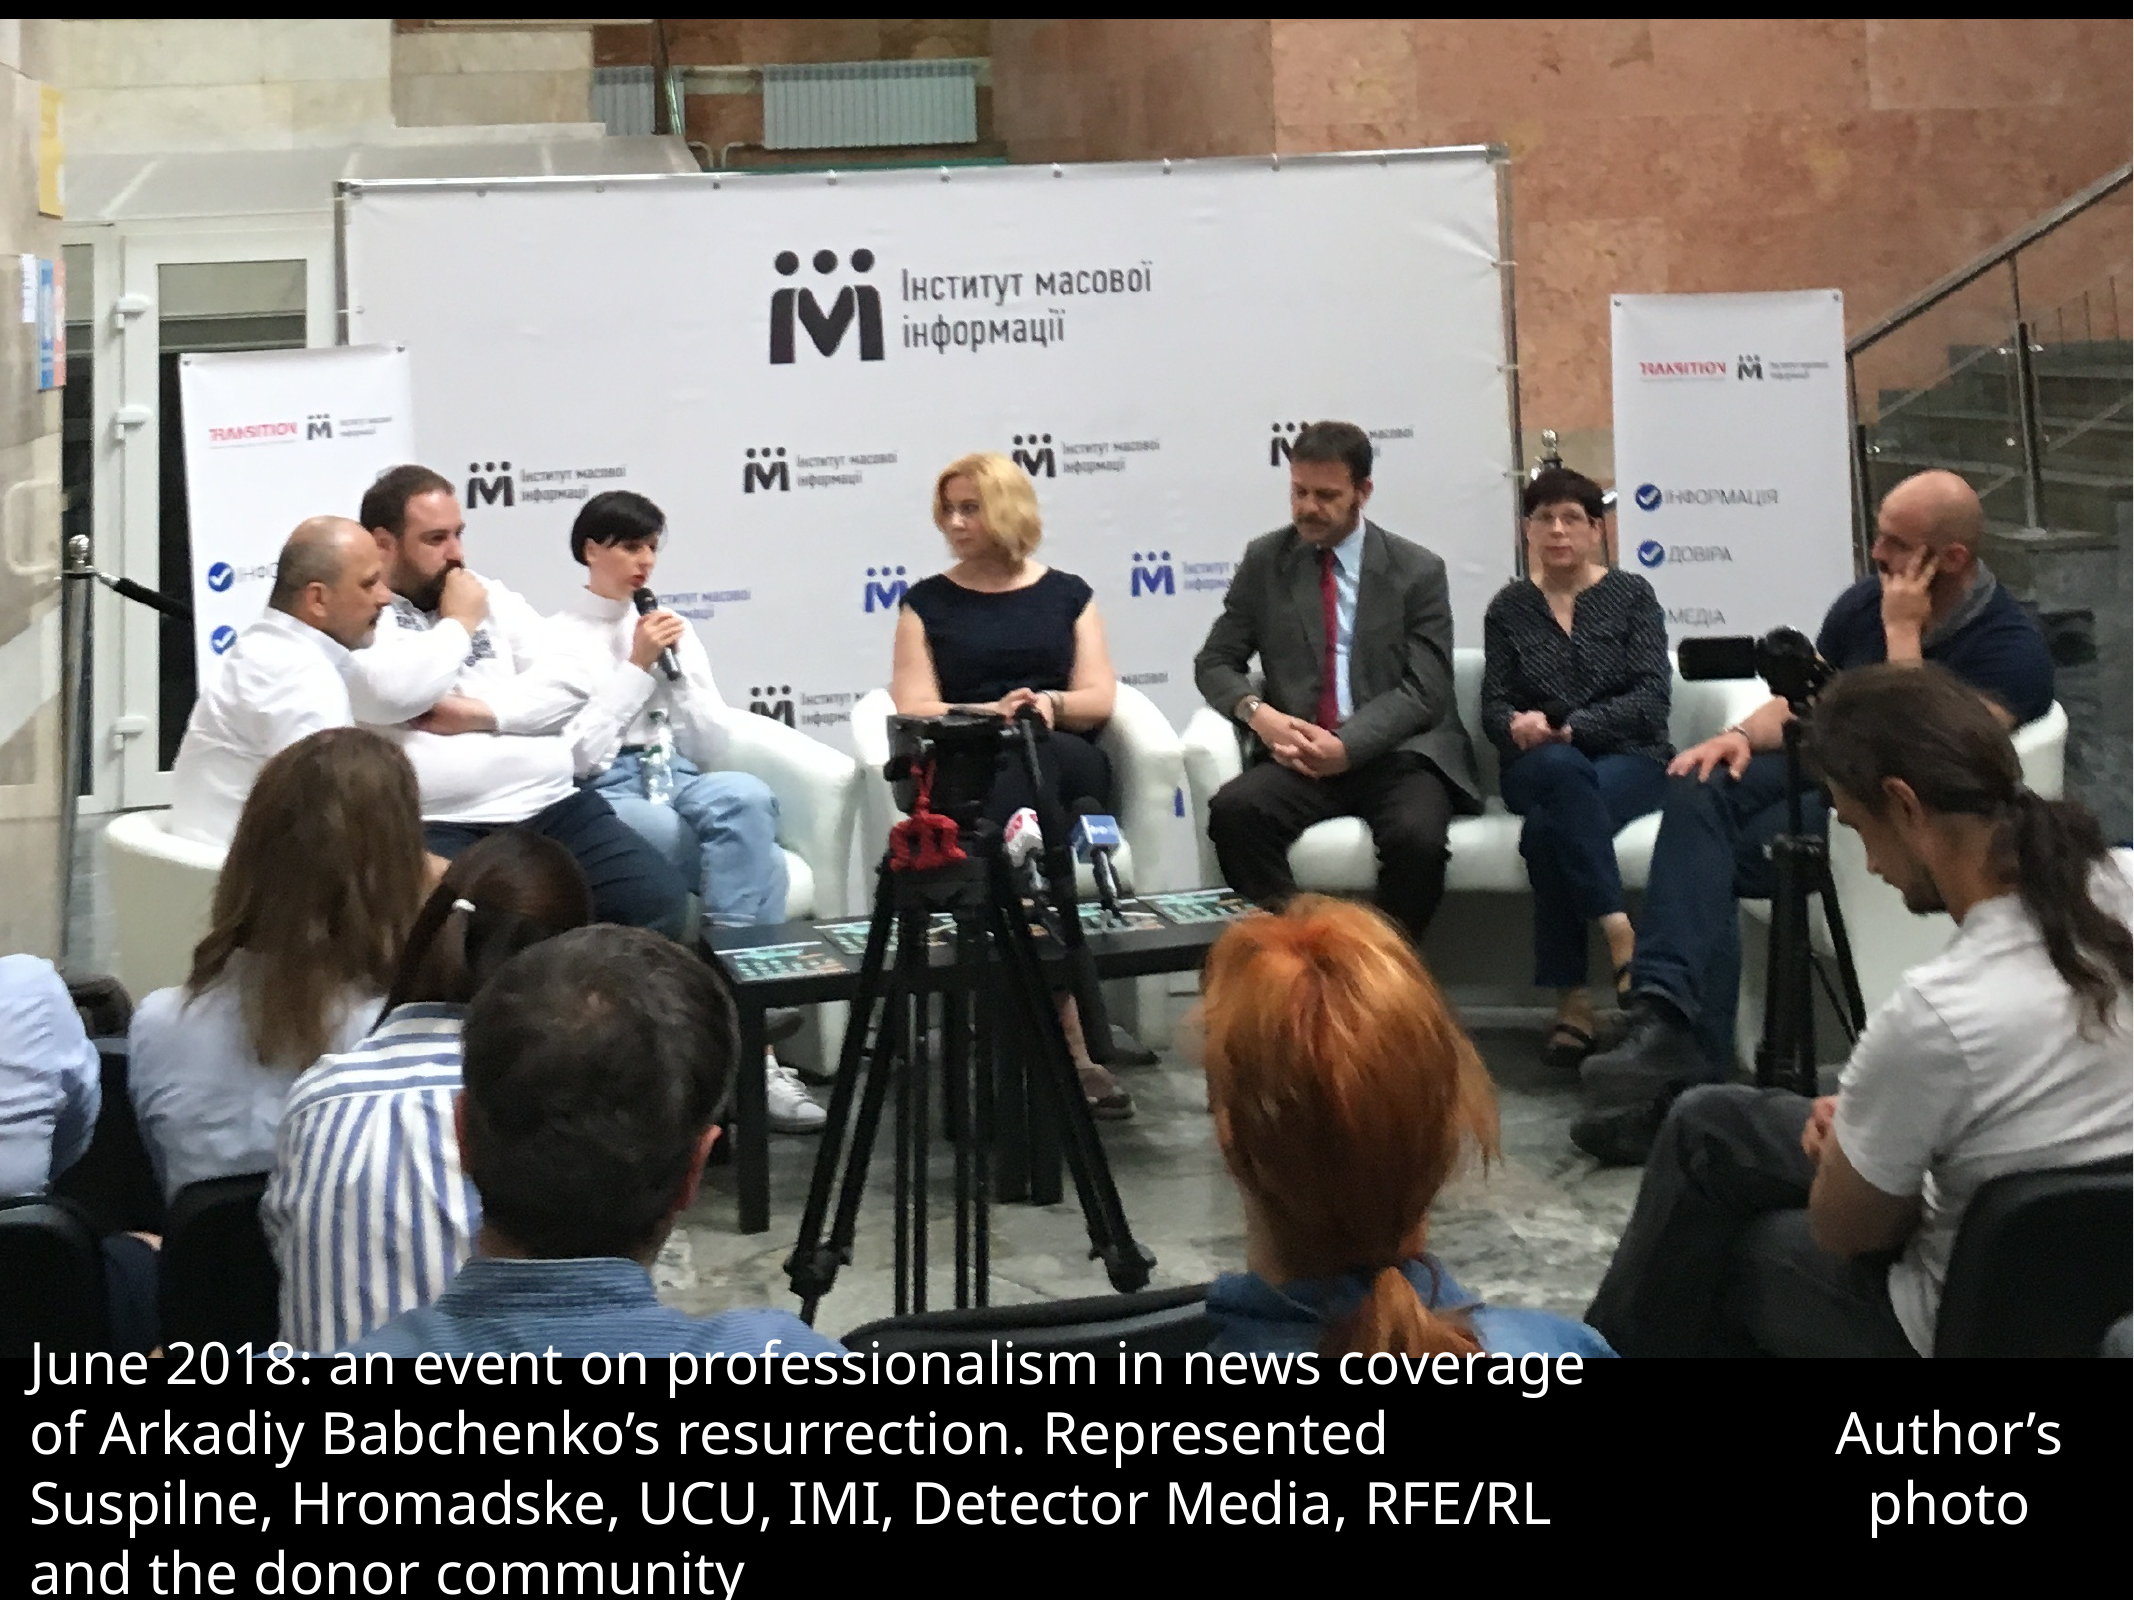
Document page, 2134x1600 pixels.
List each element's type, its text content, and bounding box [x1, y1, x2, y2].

text_box Author’s photo [1826, 1388, 2088, 1545]
text_box June 2018: an event on professionalism in news coverage of Arkadiy Babchenko’s resurrection. Represented Suspilne, Hromadske, UCU, IMI, Detector Media, RFE/RL and the donor community [20, 1358, 1627, 1600]
picture [0, 19, 2134, 1358]
